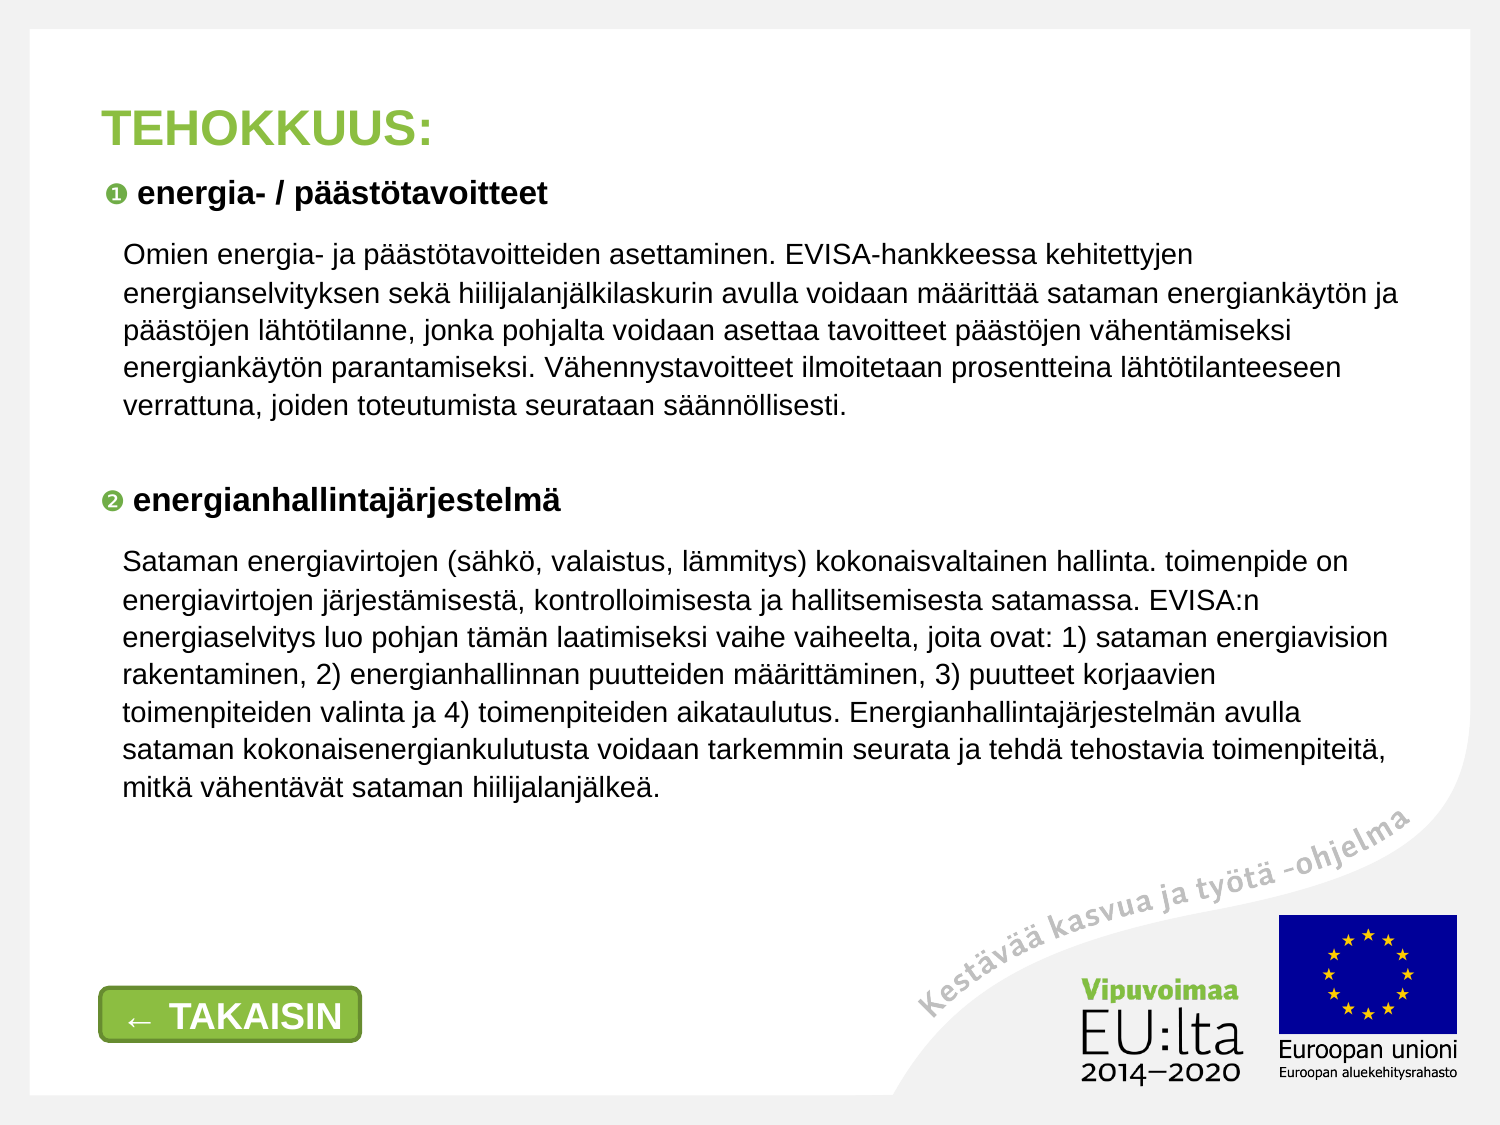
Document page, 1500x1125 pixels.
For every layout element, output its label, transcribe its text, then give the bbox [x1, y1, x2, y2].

text_box ← TAKAISIN [98, 985, 363, 1043]
text_box ❷ energianhallintajärjestelmä Sataman energiavirtojen (sähkö, valaistus, lämmitys) kokonaisvaltainen hallinta. toimenpide on energiavirtojen järjestämisestä, kontrolloimisesta ja hallitsemisesta satamassa. EVISA:n energiaselvitys luo pohjan tämän laatimiseksi vaihe vaiheelta, joita ovat: 1) sataman energiavision rakentaminen, 2) energianhallinnan puutteiden määrittäminen, 3) puutteet korjaavien toimenpiteiden valinta ja 4) toimenpiteiden aikataulutus. Energianhallintajärjestelmän avulla sataman kokonaisenergiankulutusta voidaan tarkemmin seurata ja tehdä tehostavia toimenpiteitä, mitkä vähentävät sataman hiilijalanjälkeä. [52, 467, 1420, 811]
picture [0, 0, 1500, 1125]
text_box TEHOKKUUS: ❶ energia- / päästötavoitteet Omien energia- ja päästötavoitteiden asettaminen. EVISA-hankkeessa kehitettyjen energianselvityksen sekä hiilijalanjälkilaskurin avulla voidaan määrittää sataman energiankäytön ja päästöjen lähtötilanne, jonka pohjalta voidaan asettaa tavoitteet päästöjen vähentämiseksi energiankäytön parantamiseksi. Vähennystavoitteet ilmoitetaan prosentteina lähtötilanteeseen verrattuna, joiden toteutumista seurataan säännöllisesti. [53, 84, 1421, 429]
